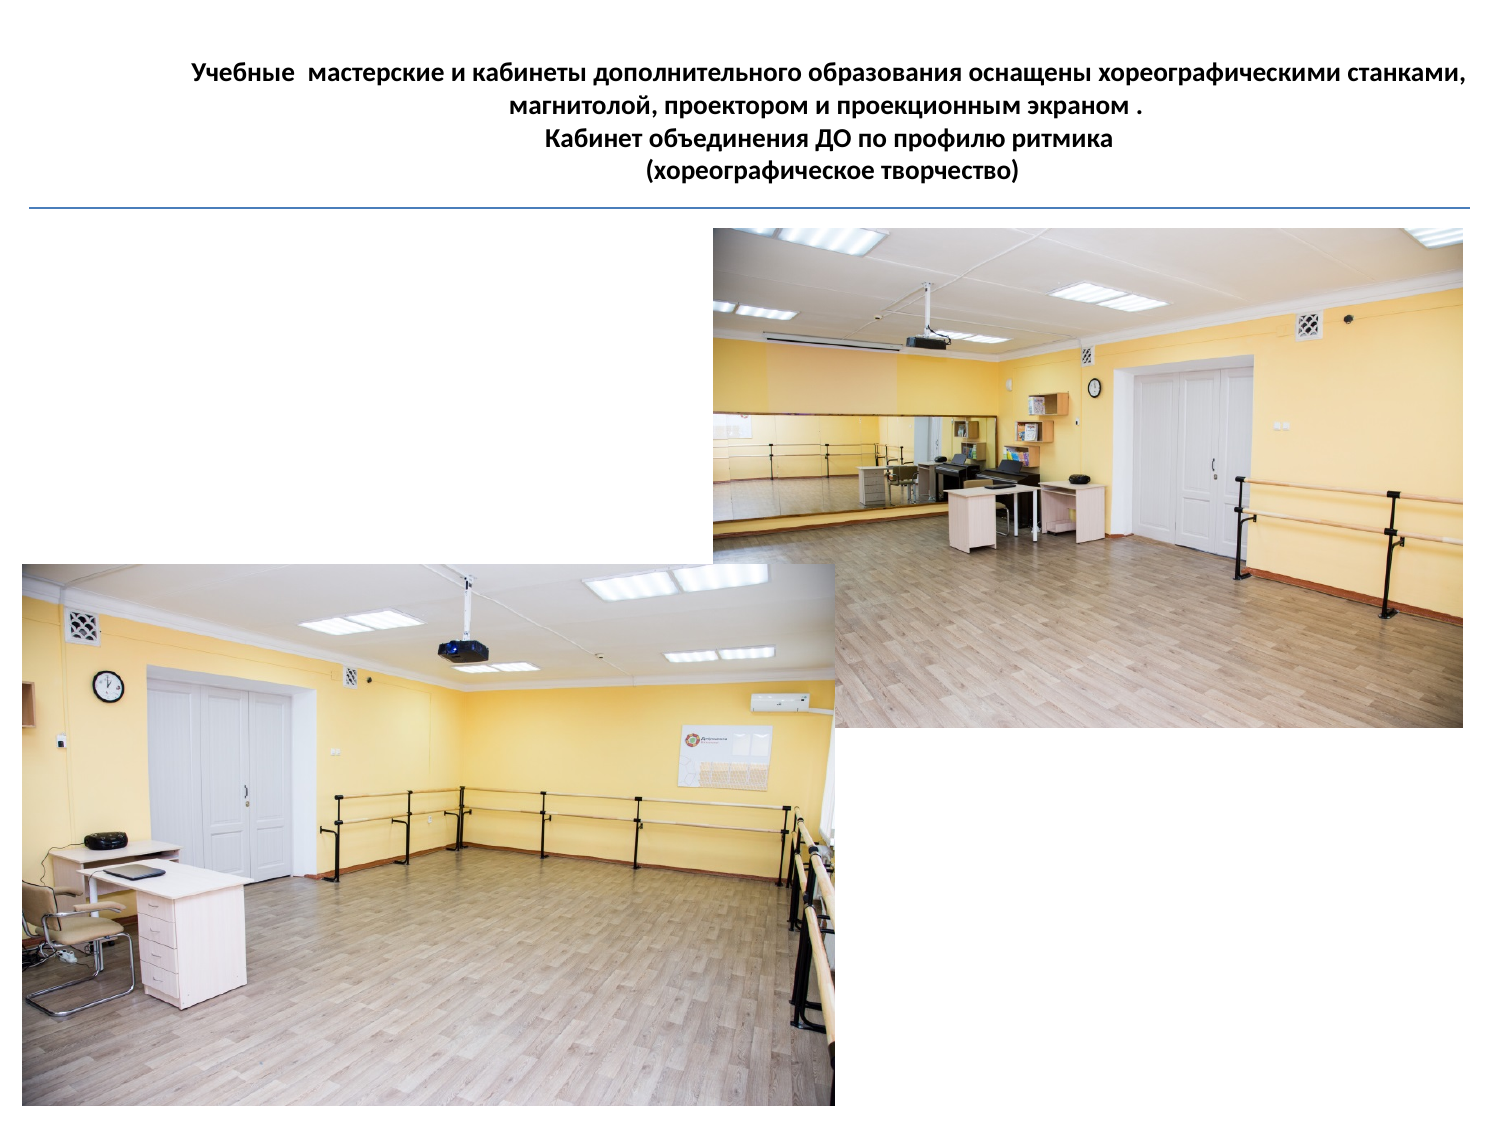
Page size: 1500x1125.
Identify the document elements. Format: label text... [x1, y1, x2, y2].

picture [21, 228, 1463, 1107]
title Учебные мастерские и кабинеты дополнительного образования оснащены хореографическими станками, магнитолой, проектором и проекционным экраном . Кабинет объединения ДО по профилю ритмика (хореографическое творчество) [159, 46, 1500, 193]
